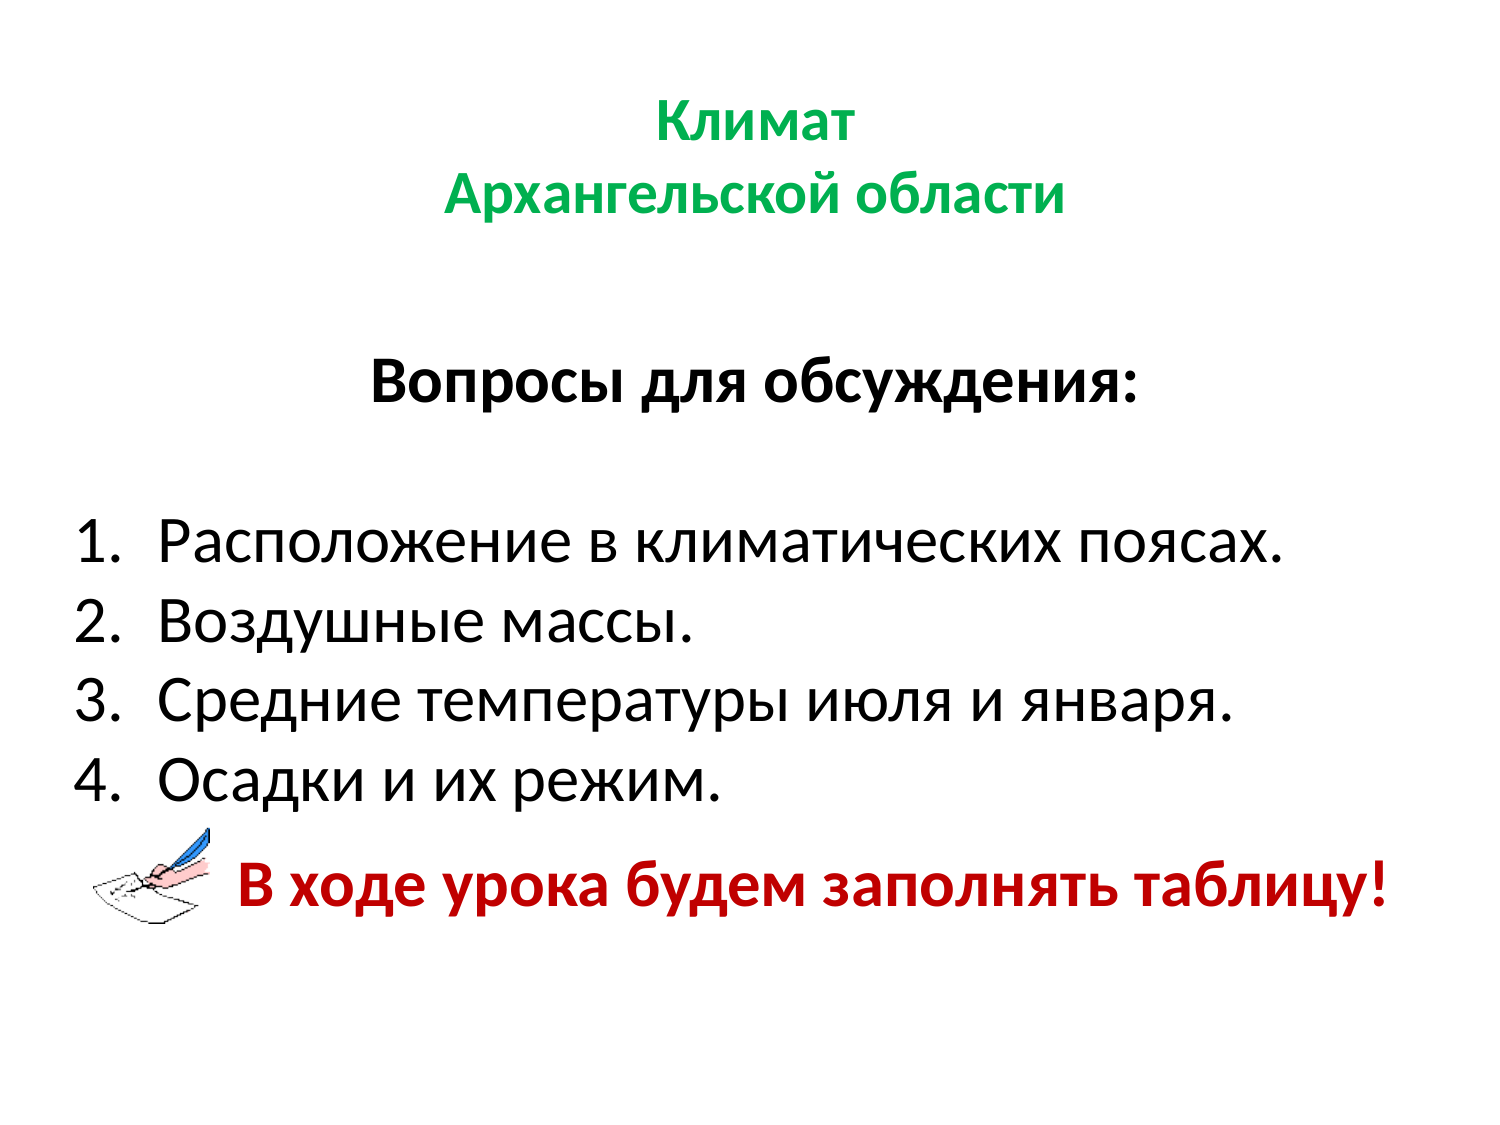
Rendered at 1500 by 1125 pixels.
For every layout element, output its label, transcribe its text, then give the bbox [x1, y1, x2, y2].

text_box В ходе урока будем заполнять таблицу! [222, 831, 1453, 927]
title Климат Архангельской области [70, 70, 1442, 235]
picture [93, 820, 210, 924]
text_box Вопросы для обсуждения: Расположение в климатических поясах. Воздушные массы. Средние температуры июля и января. Осадки и их режим. [58, 328, 1453, 823]
